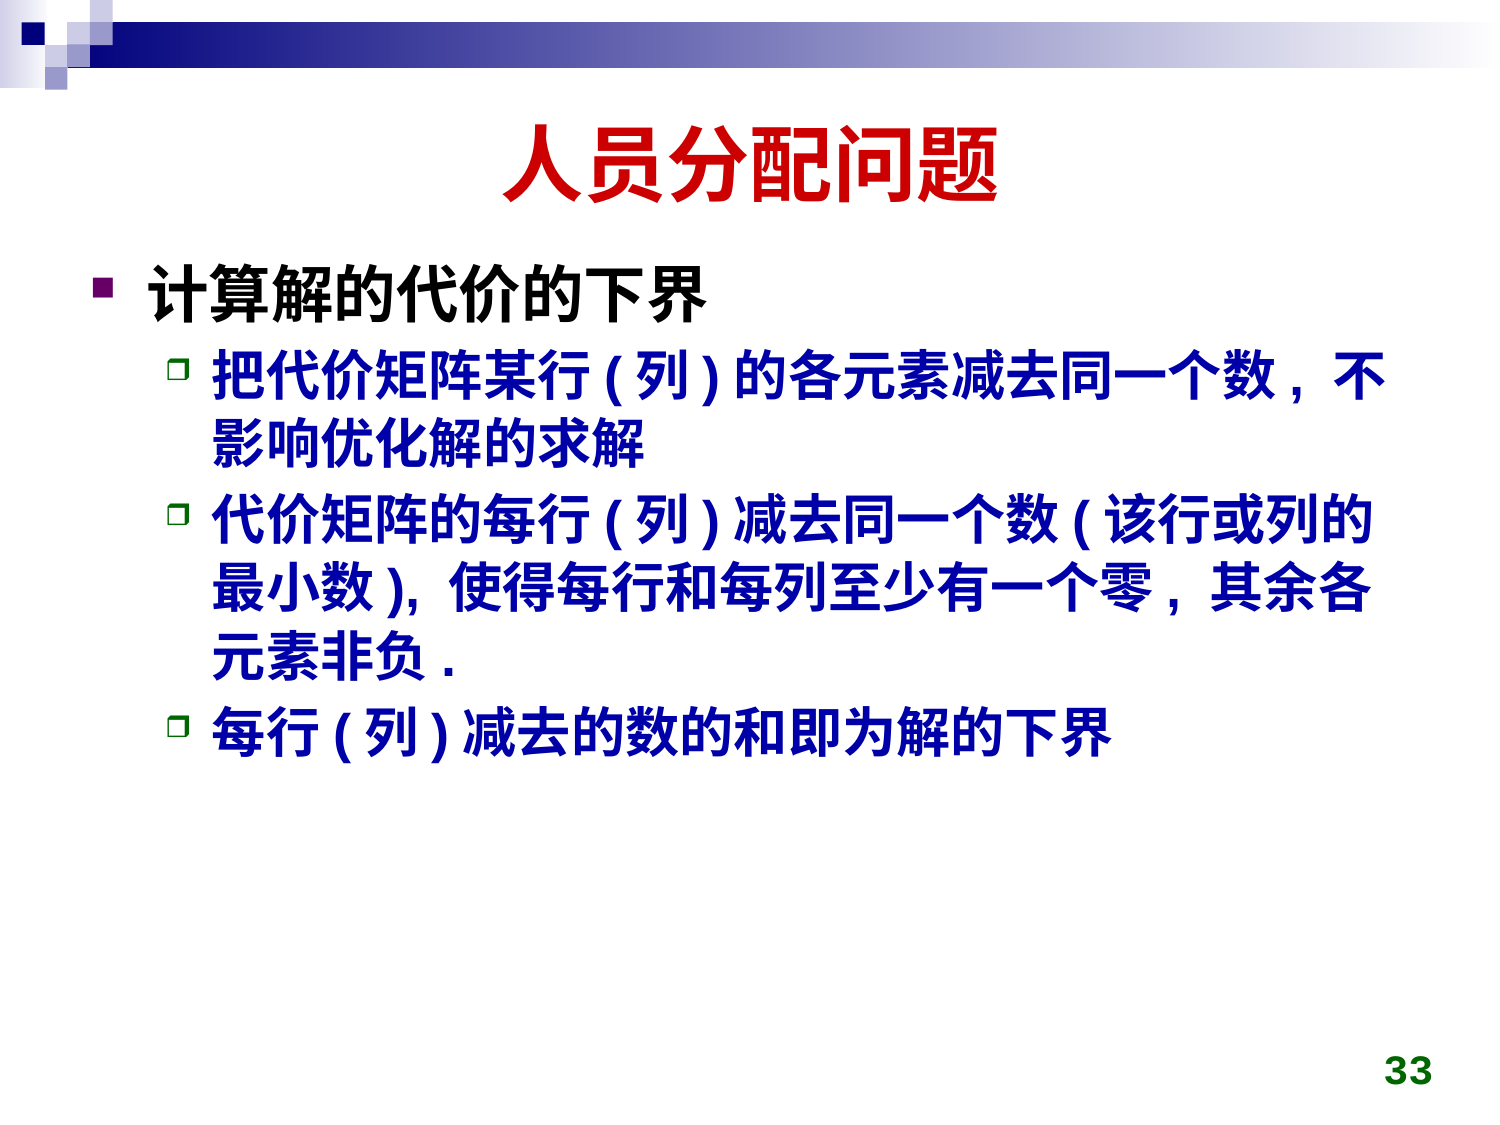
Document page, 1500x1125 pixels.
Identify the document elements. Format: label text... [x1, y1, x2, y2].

list 计算解的代价的下界 把代价矩阵某行(列)的各元素减去同一个数, 不影响优化解的求解 代价矩阵的每行(列)减去同一个数(该行或列的最小数), 使得每行和每列至少有一个零, 其余各元素非负. 每行(列)减去的数的和即为解的下界 [75, 243, 1425, 1024]
slide_number 33 [1098, 1025, 1449, 1100]
title 人员分配问题 [75, 75, 1425, 243]
